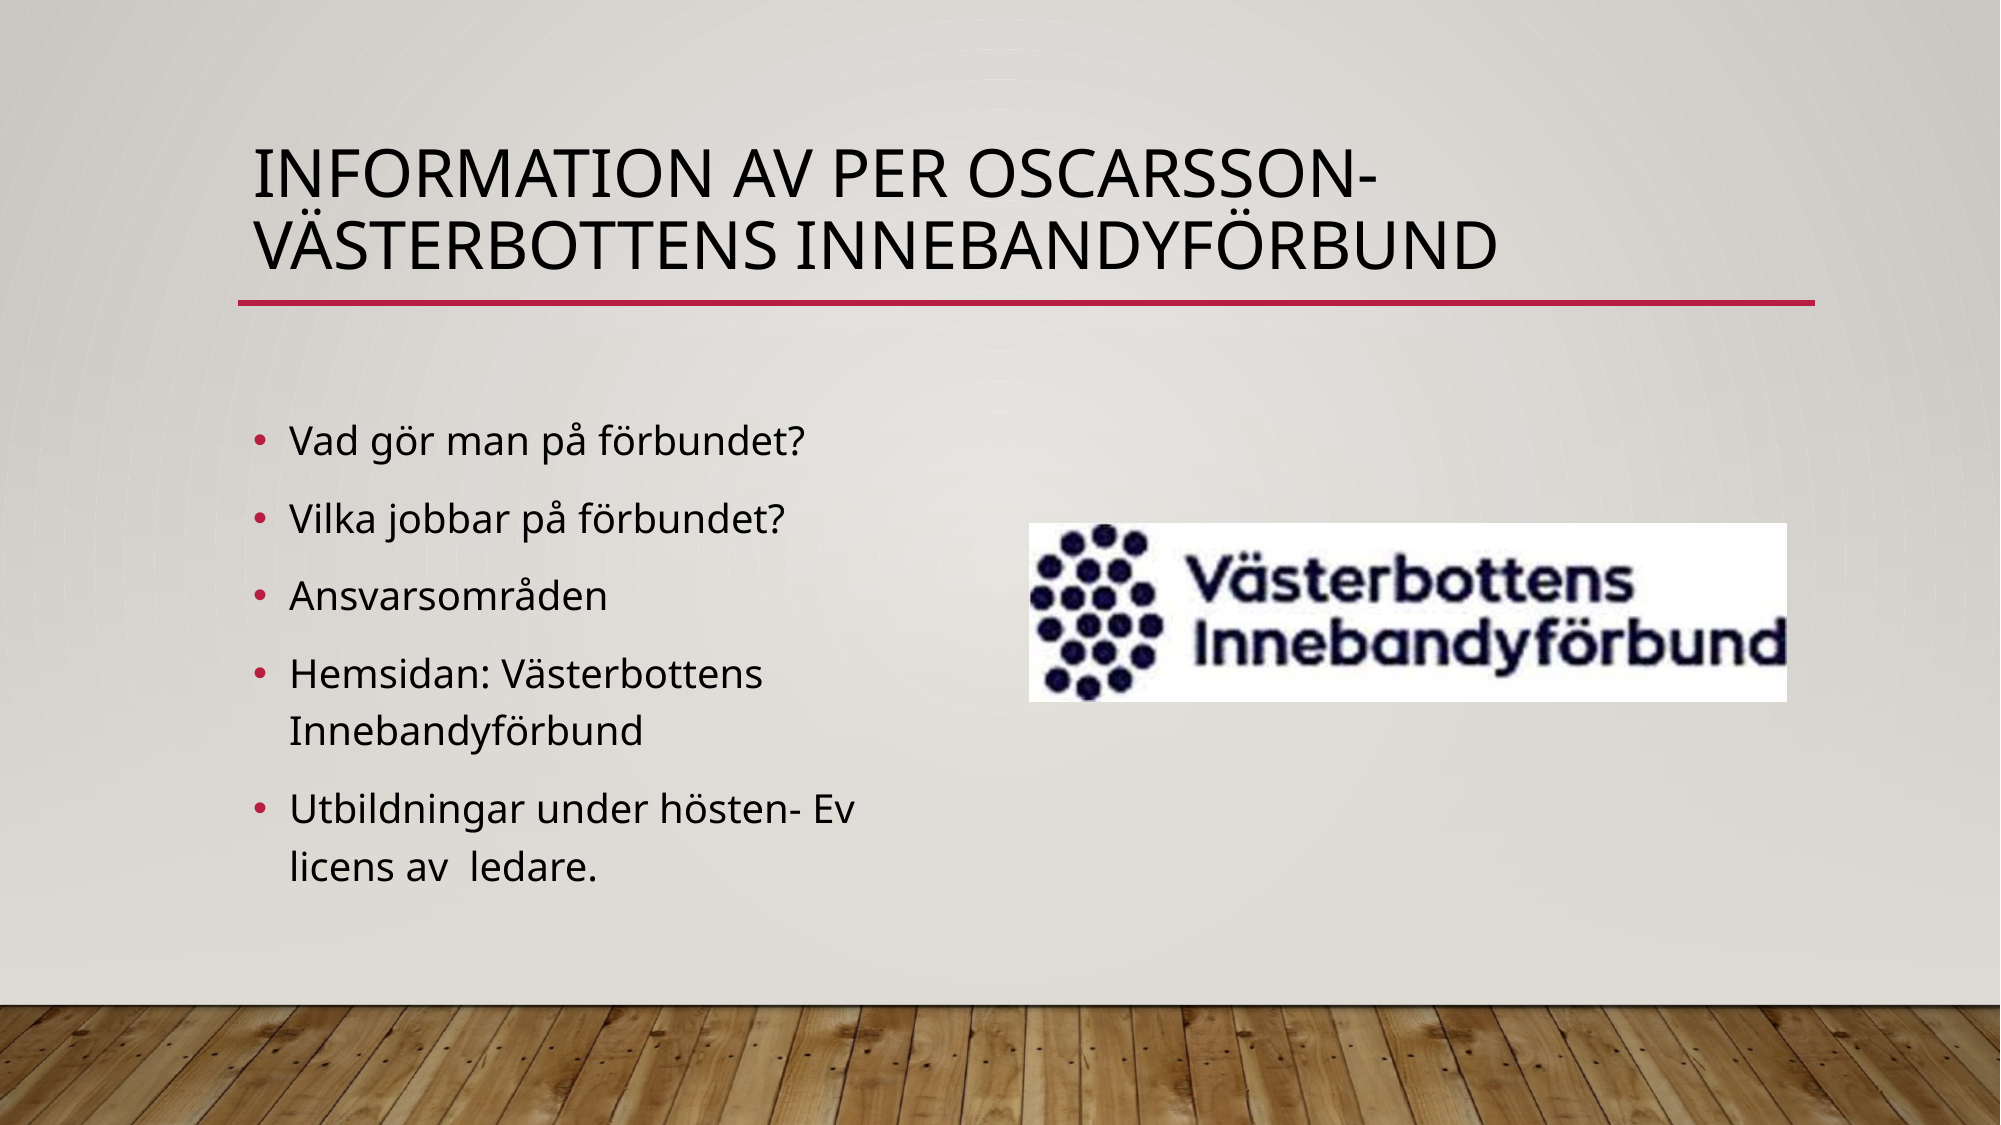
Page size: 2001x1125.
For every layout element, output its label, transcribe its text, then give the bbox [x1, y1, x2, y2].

picture [0, 1005, 2000, 1125]
title iNFORMATION AV Per oSCARSSON- Västerbottens Innebandyförbund [238, 131, 1814, 305]
list Vad gör man på förbundet? Vilka jobbar på förbundet? Ansvarsområden Hemsidan: Västerbottens Innebandyförbund Utbildningar under hösten- Ev licens av ledare. [238, 330, 921, 897]
picture [1029, 523, 1787, 703]
